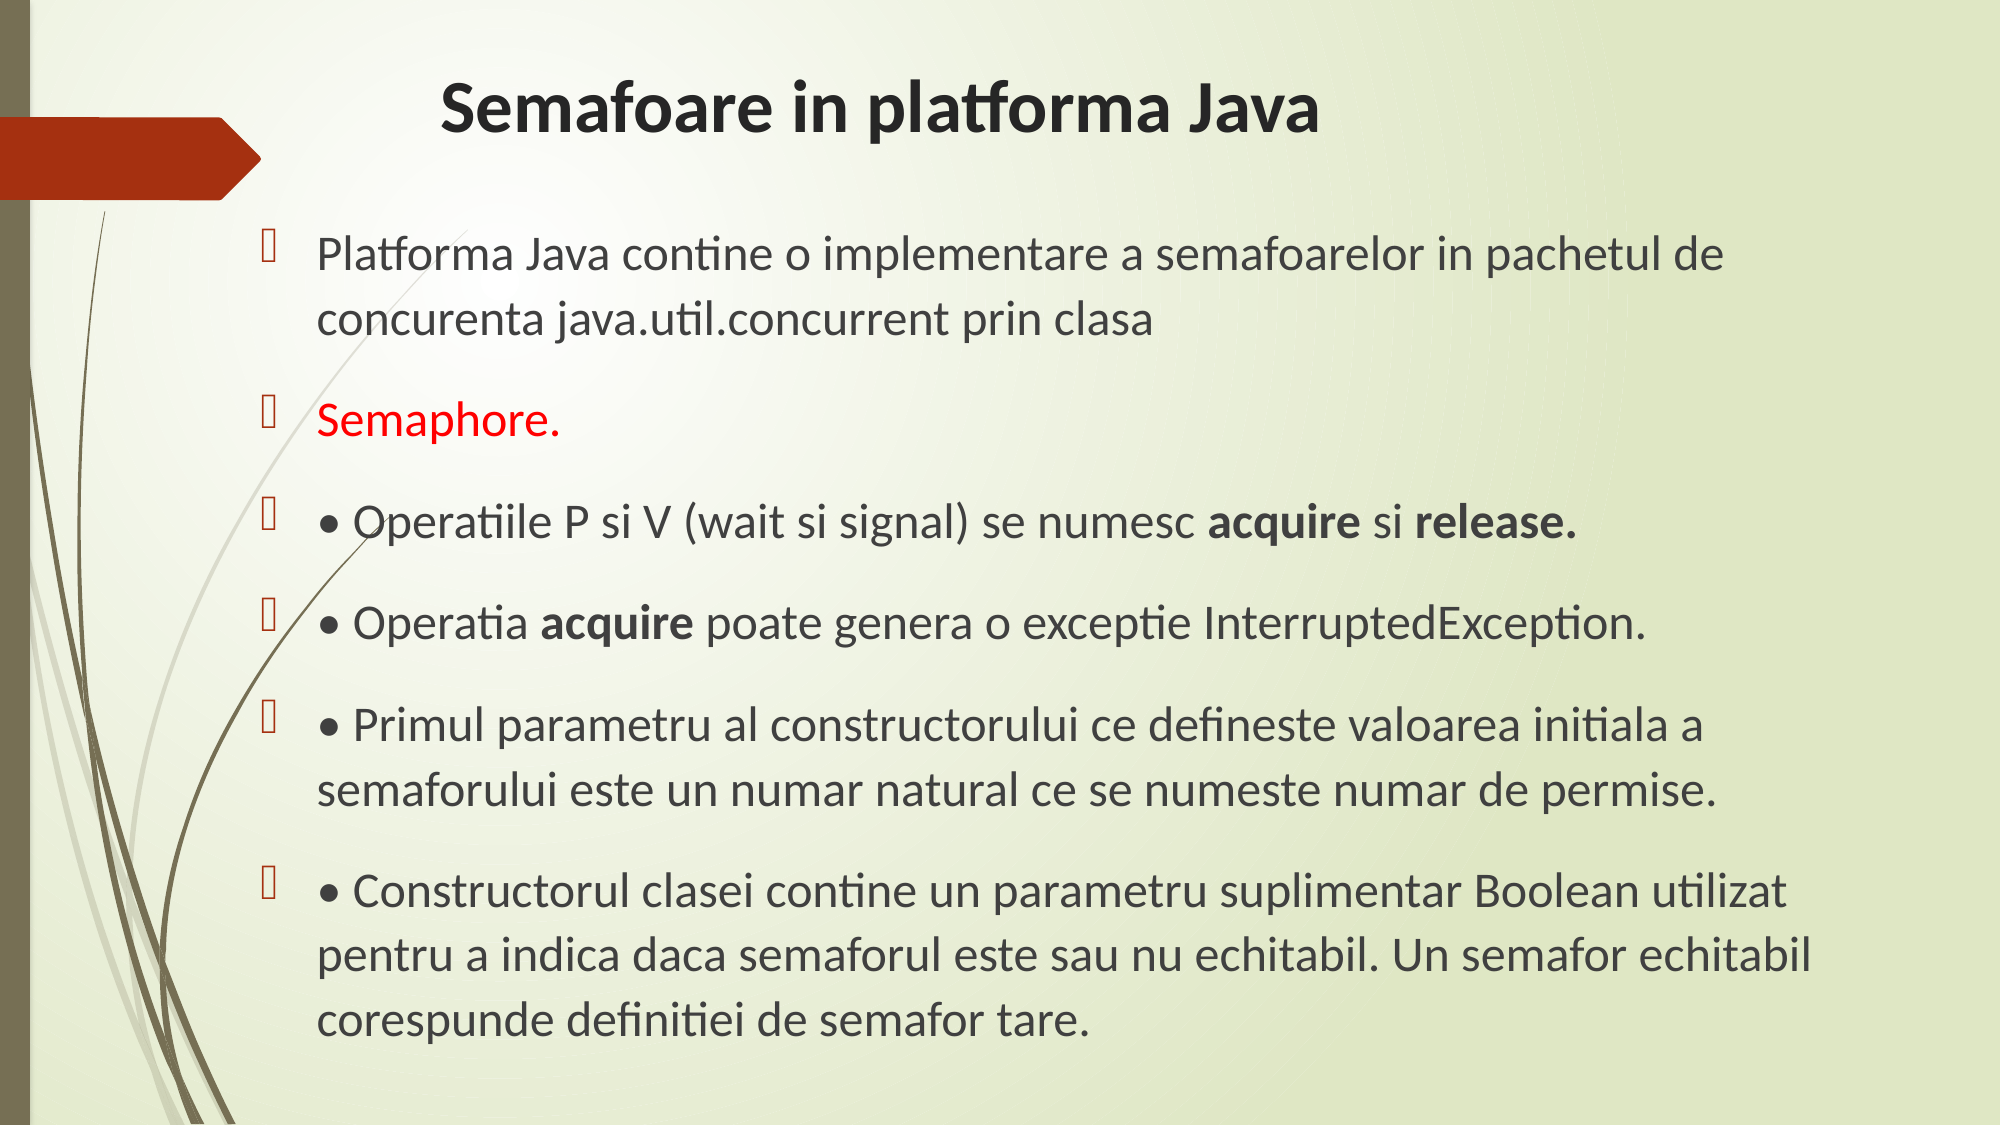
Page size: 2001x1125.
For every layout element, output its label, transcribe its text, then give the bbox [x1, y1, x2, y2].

list Platforma Java contine o implementare a semafoarelor in pachetul de concurenta java.util.concurrent prin clasa Semaphore. • Operatiile P si V (wait si signal) se numesc acquire si release. • Operatia acquire poate genera o exceptie InterruptedException. • Primul parametru al constructorului ce defineste valoarea initiala a semaforului este un numar natural ce se numeste numar de permise. • Constructorul clasei contine un parametru suplimentar Boolean utilizat pentru a indica daca semaforul este sau nu echitabil. Un semafor echitabil corespunde definitiei de semafor tare. [245, 209, 1928, 1091]
title Semafoare in platforma Java [425, 50, 1888, 209]
